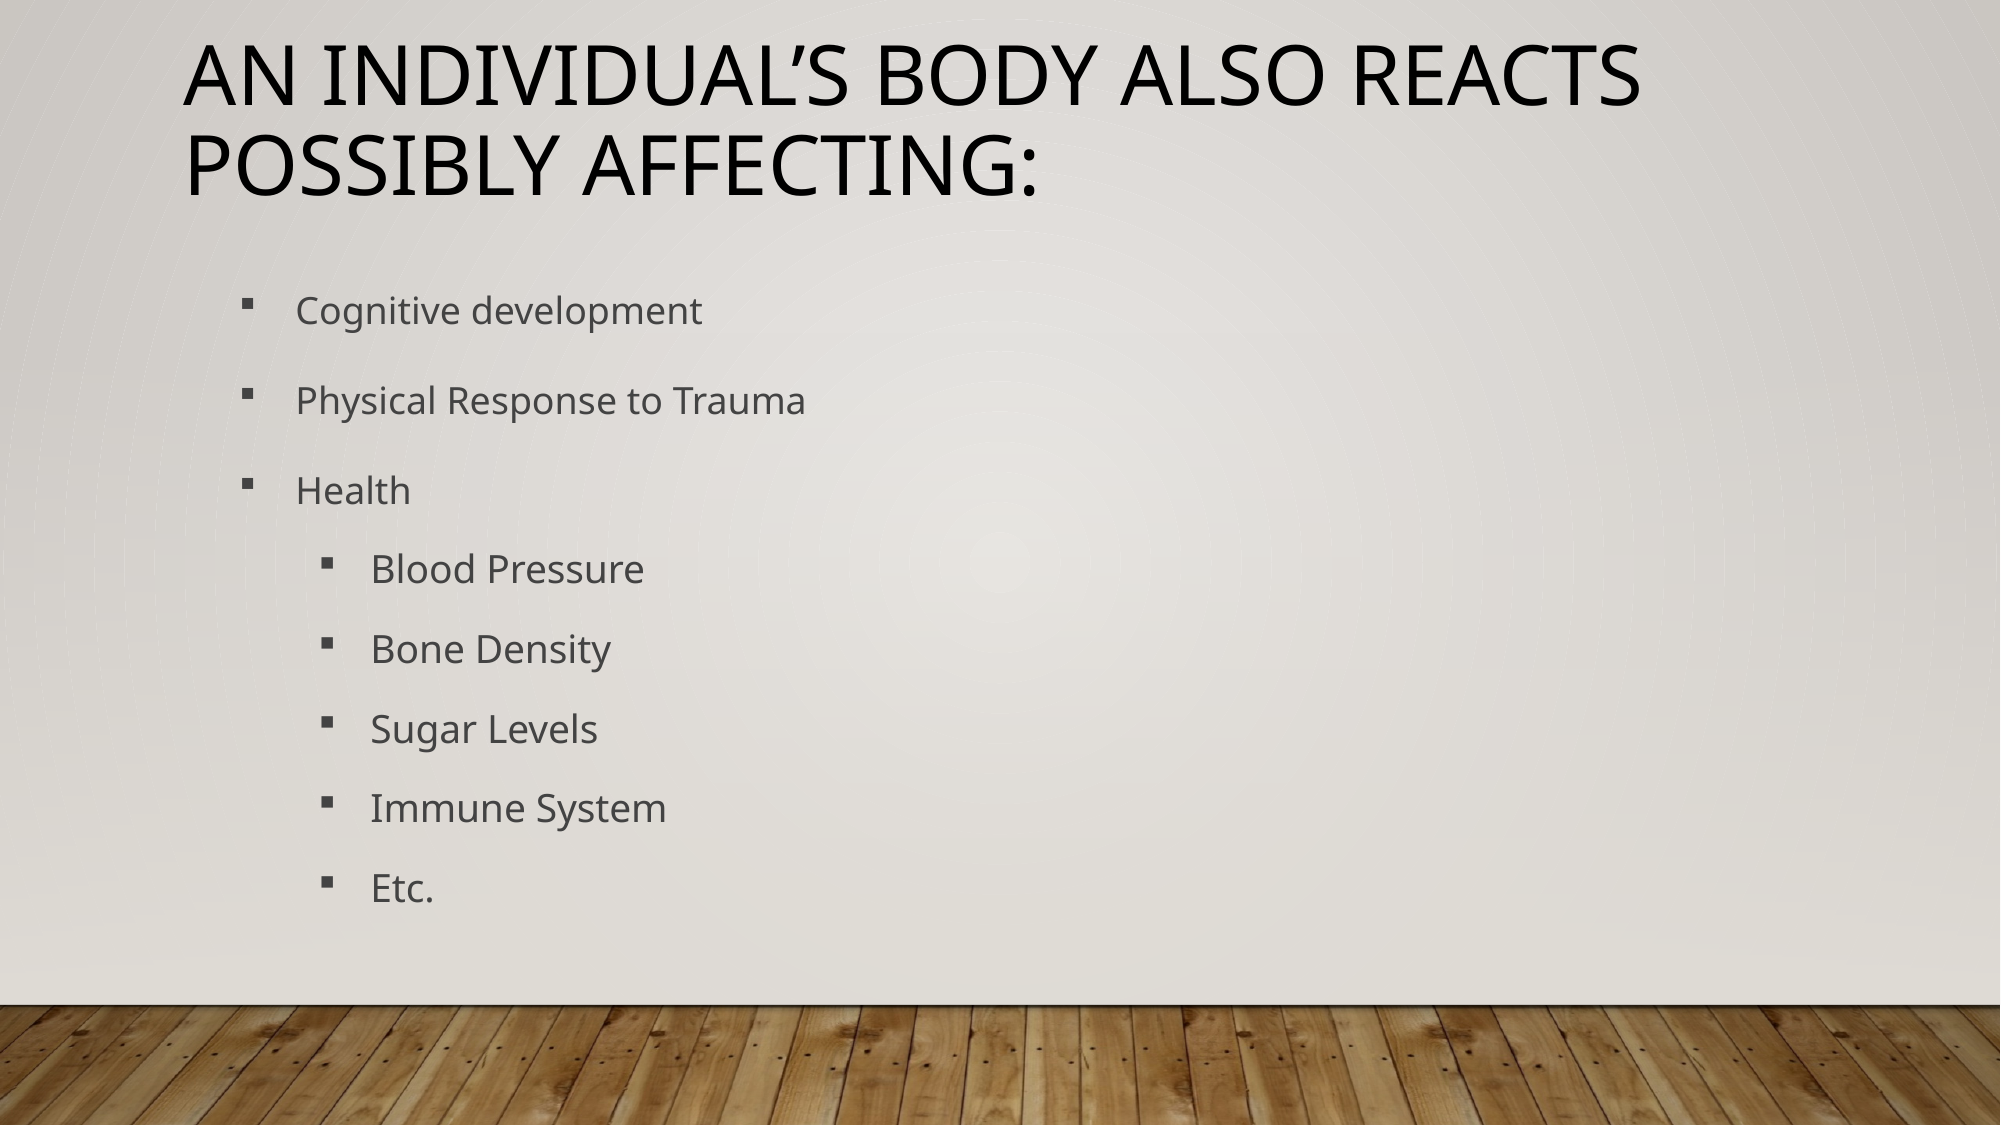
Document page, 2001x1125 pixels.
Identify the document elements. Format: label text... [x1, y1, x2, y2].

text_box Cognitive development Physical Response to Trauma Health Blood Pressure Bone Density Sugar Levels Immune System Etc. [168, 271, 1019, 986]
picture [0, 1005, 2000, 1125]
title An individual’s body also reacts possibly affecting: [168, 102, 1940, 229]
